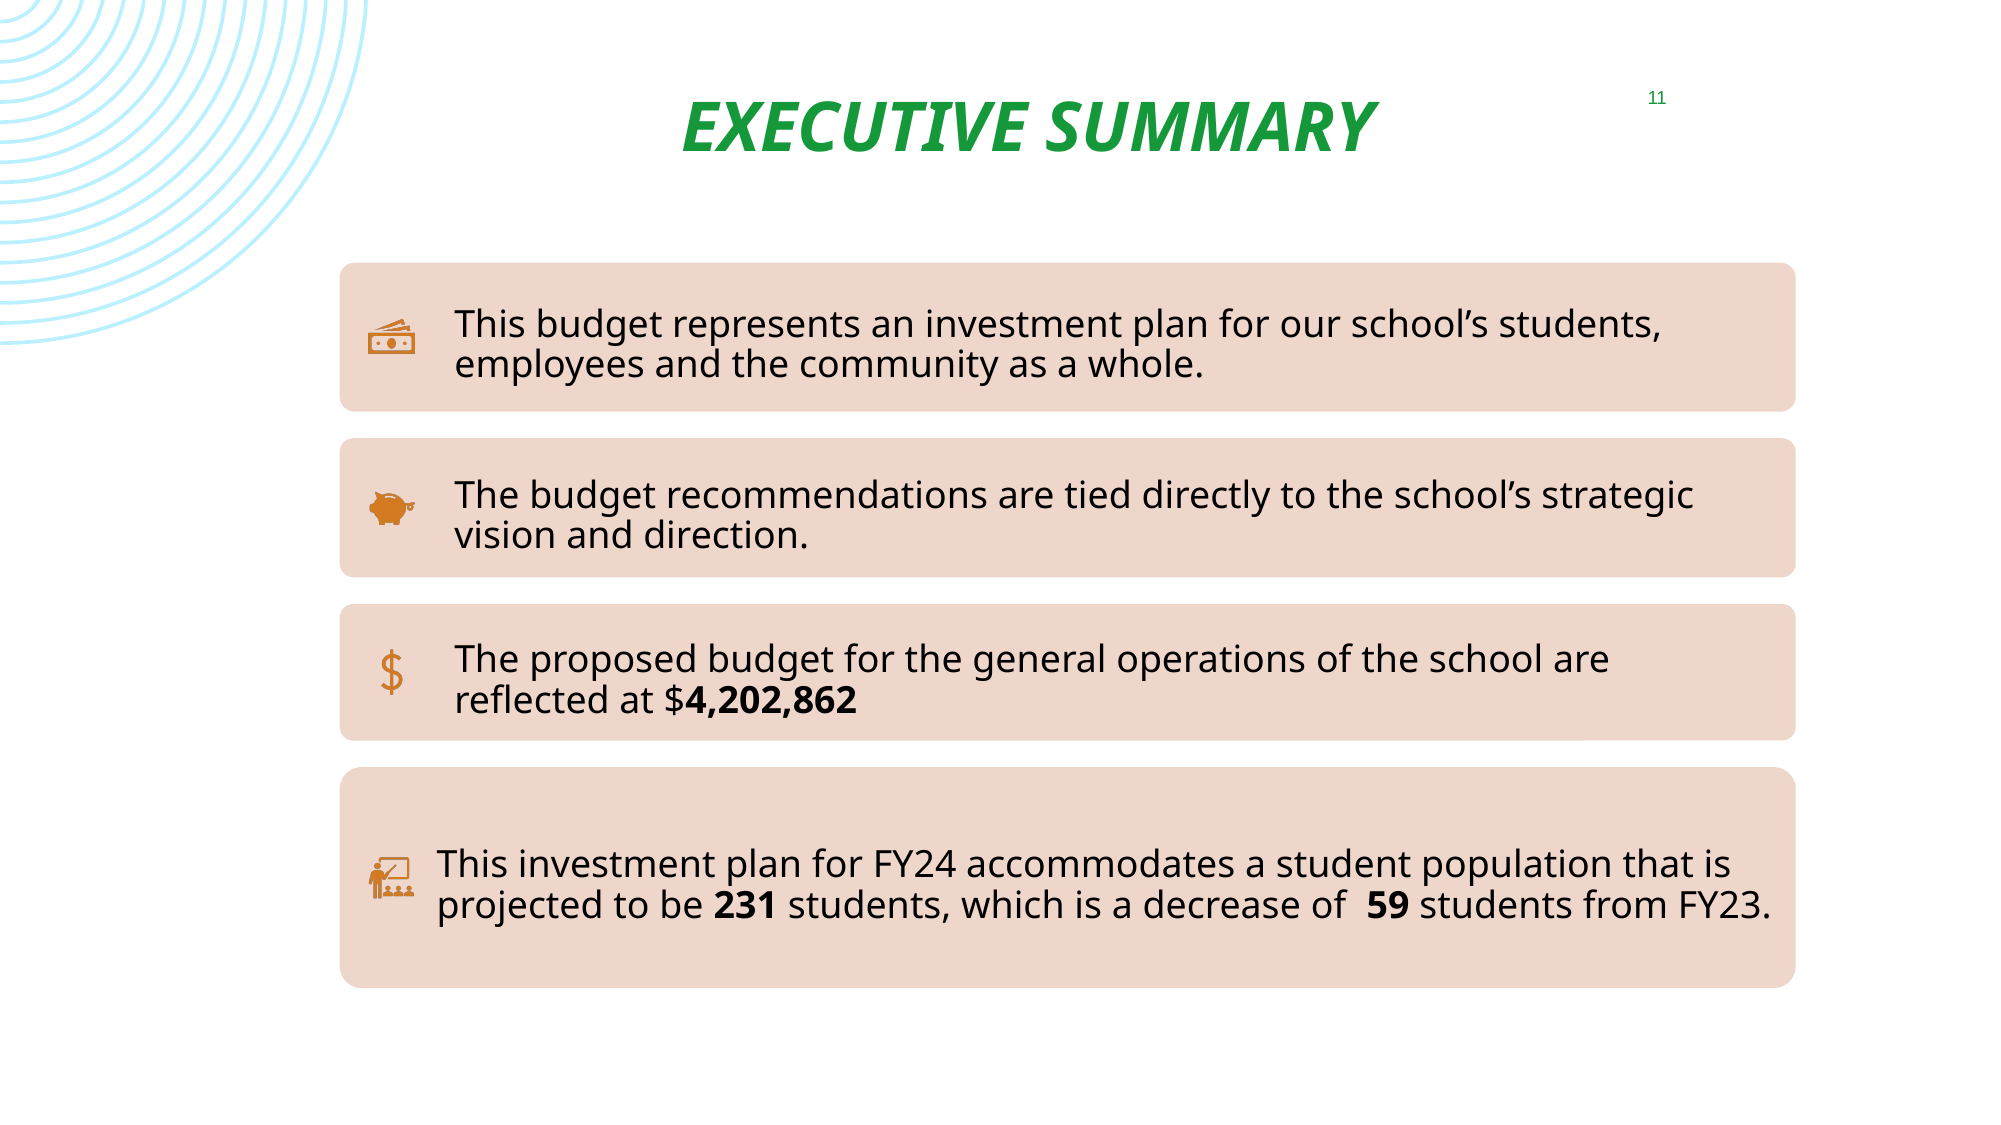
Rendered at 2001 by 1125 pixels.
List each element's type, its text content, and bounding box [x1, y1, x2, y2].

slide_number ‹#› [1596, 75, 1719, 120]
title EXECUTIVE SUMMARY [371, 75, 1685, 201]
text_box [339, 262, 1805, 989]
